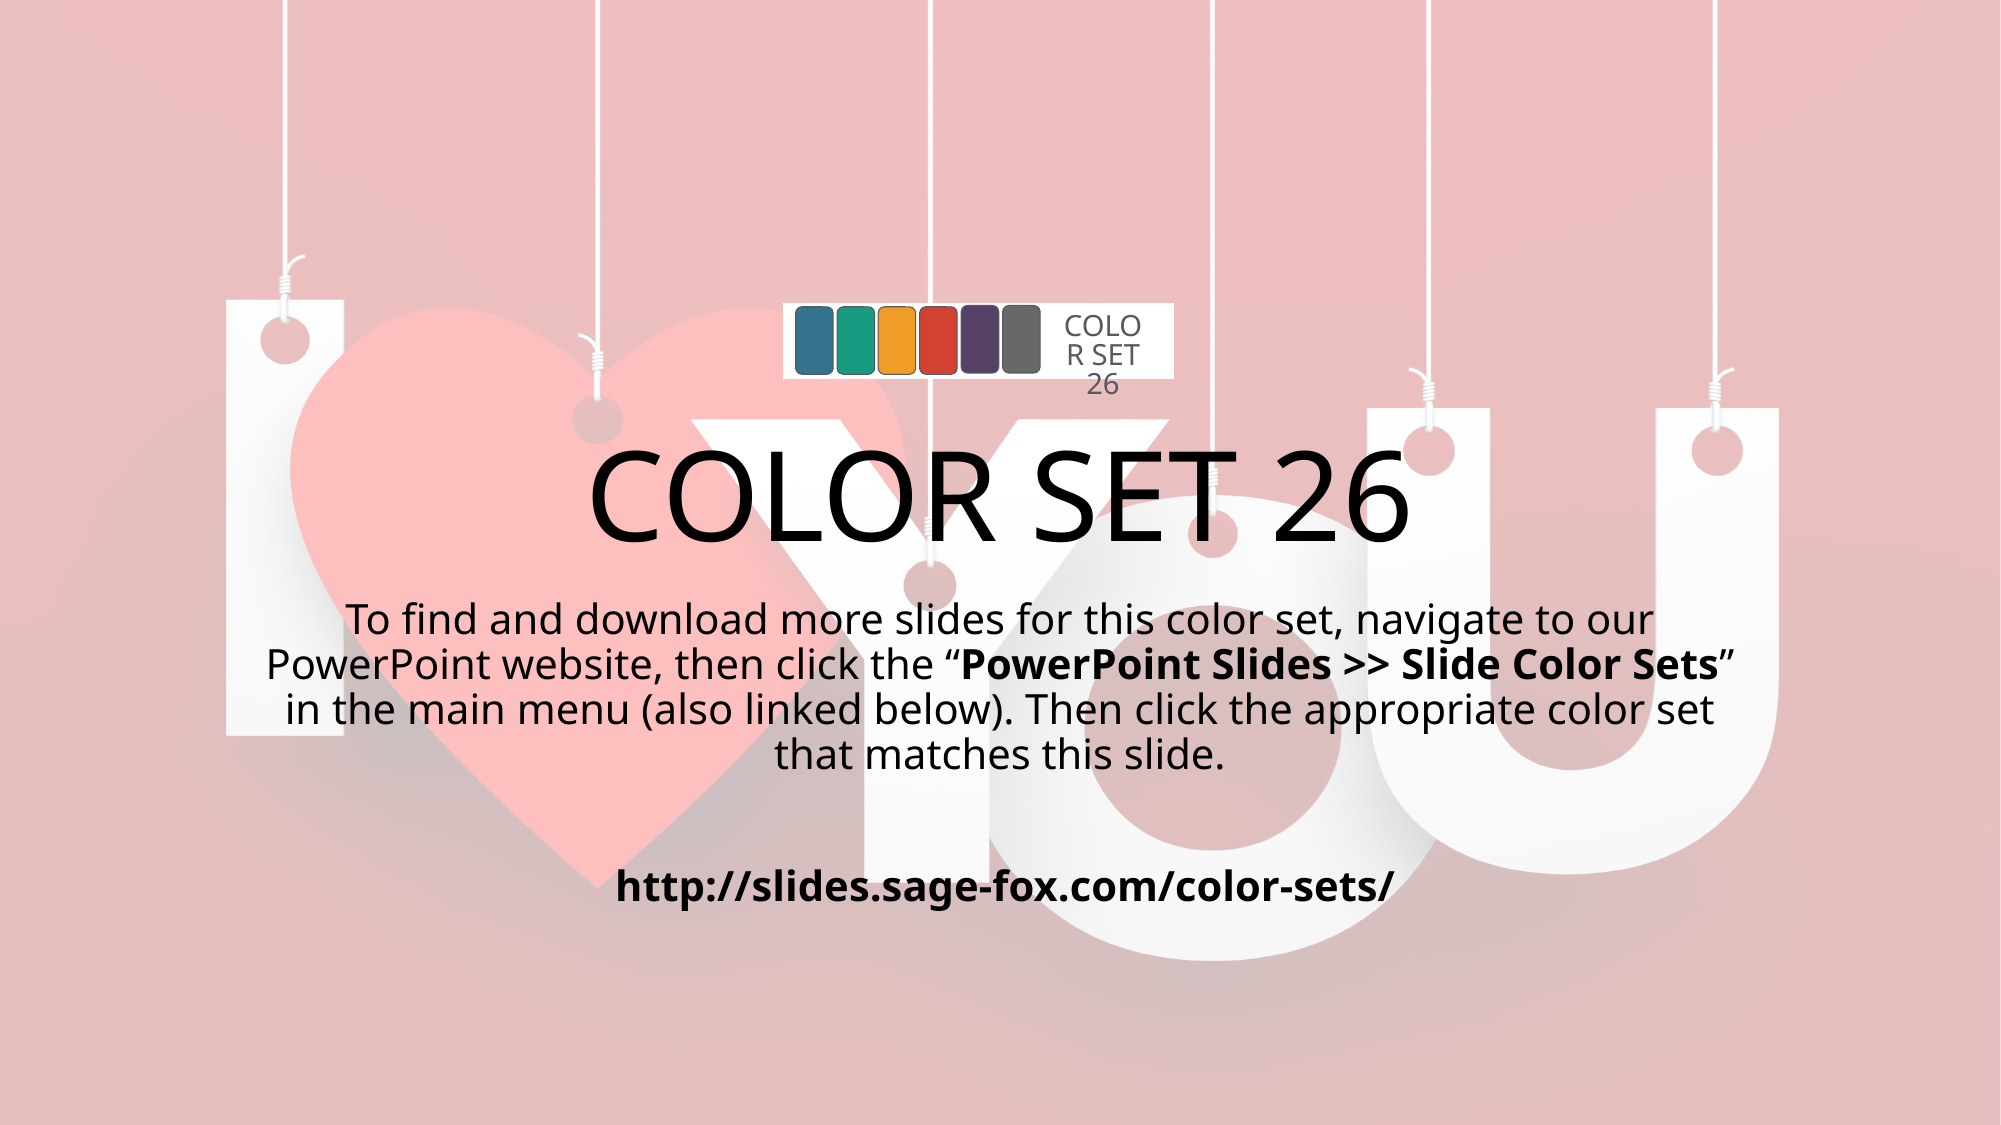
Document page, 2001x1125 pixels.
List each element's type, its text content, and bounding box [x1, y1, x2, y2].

subtitle To find and download more slides for this color set, navigate to our PowerPoint website, then click the “PowerPoint Slides >> Slide Color Sets” in the main menu (also linked below). Then click the appropriate color set that matches this slide. http://slides.sage-fox.com/color-sets/ [249, 590, 1750, 863]
title COLOR SET 26 [249, 184, 1750, 576]
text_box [783, 303, 1174, 380]
